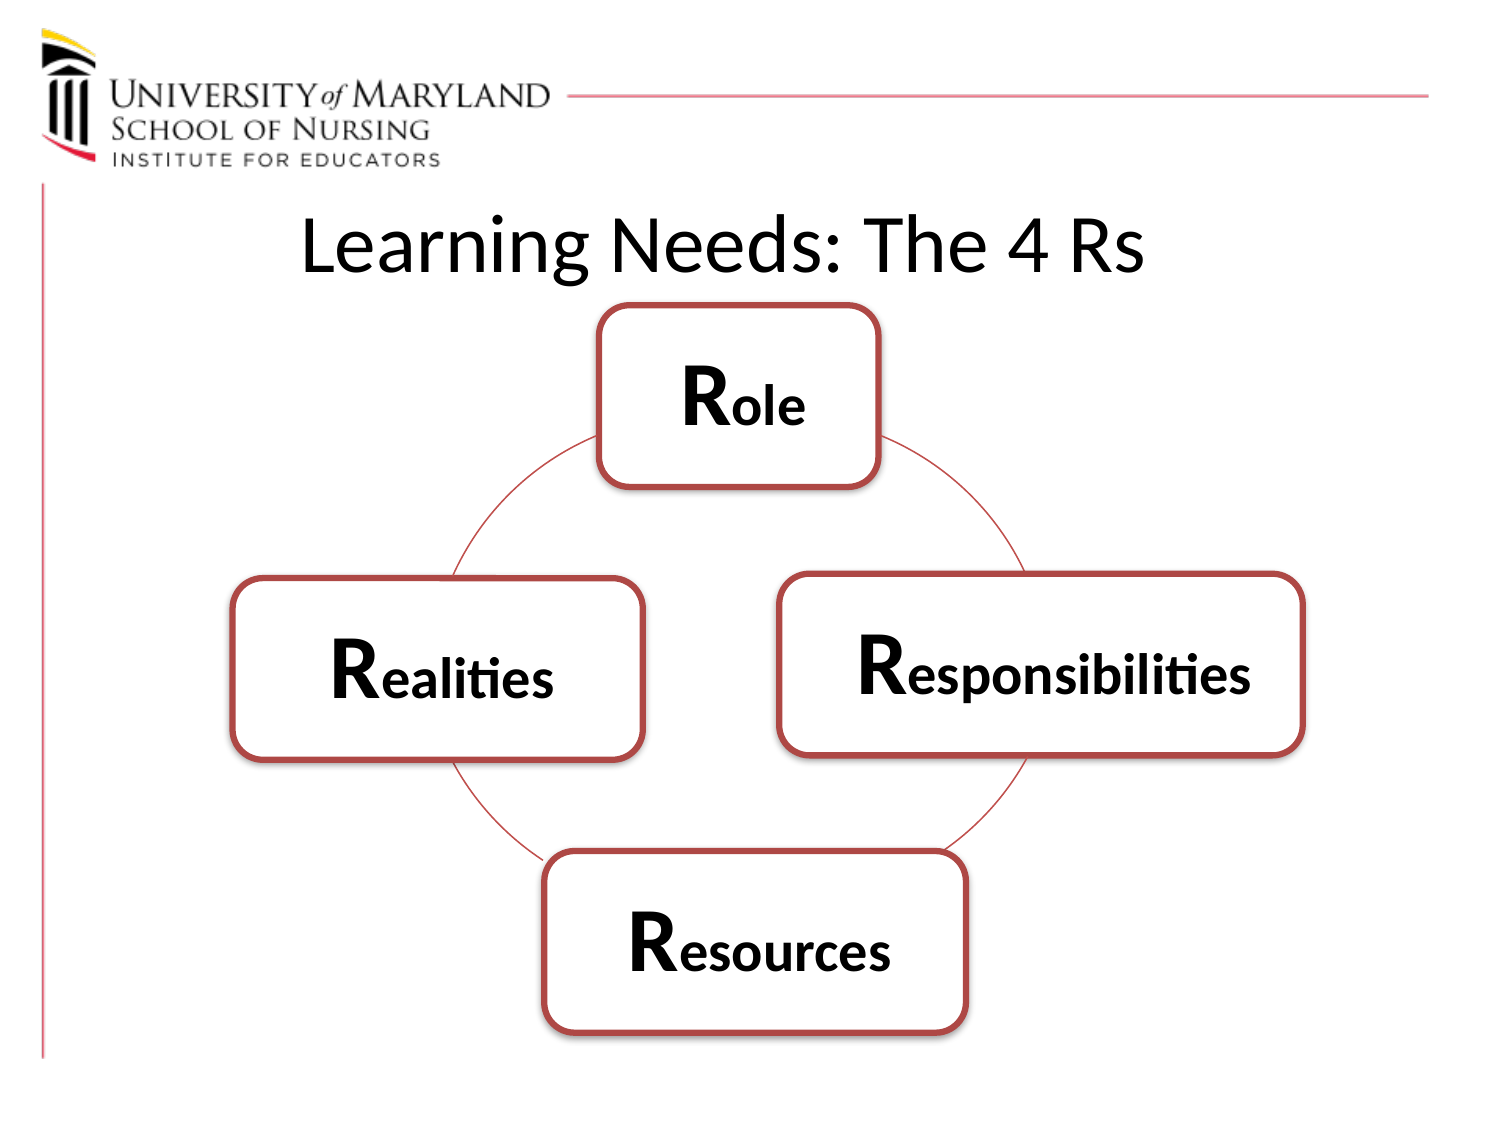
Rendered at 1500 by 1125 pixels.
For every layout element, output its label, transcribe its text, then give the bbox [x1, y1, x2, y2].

title Learning Needs: The 4 Rs [75, 145, 1425, 311]
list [47, 313, 1487, 1025]
